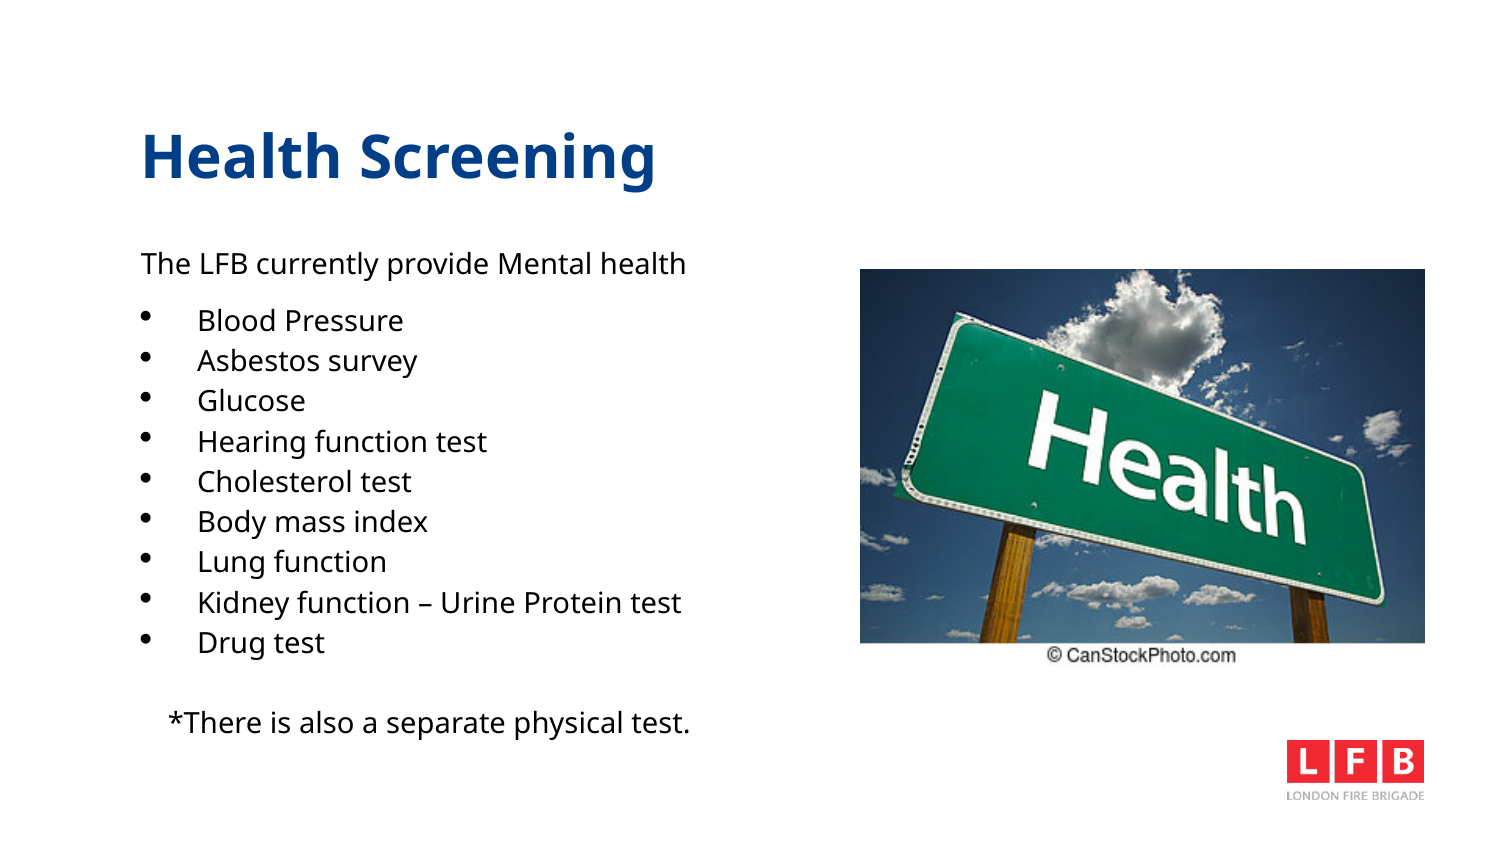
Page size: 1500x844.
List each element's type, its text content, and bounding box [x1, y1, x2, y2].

picture [1287, 740, 1424, 800]
picture [860, 269, 1425, 667]
title Health Screening [130, 115, 1281, 203]
list The LFB currently provide Mental health Blood Pressure Asbestos survey Glucose Hearing function test Cholesterol test Body mass index Lung function Kidney function – Urine Protein test Drug test *There is also a separate physical test. [130, 239, 838, 780]
